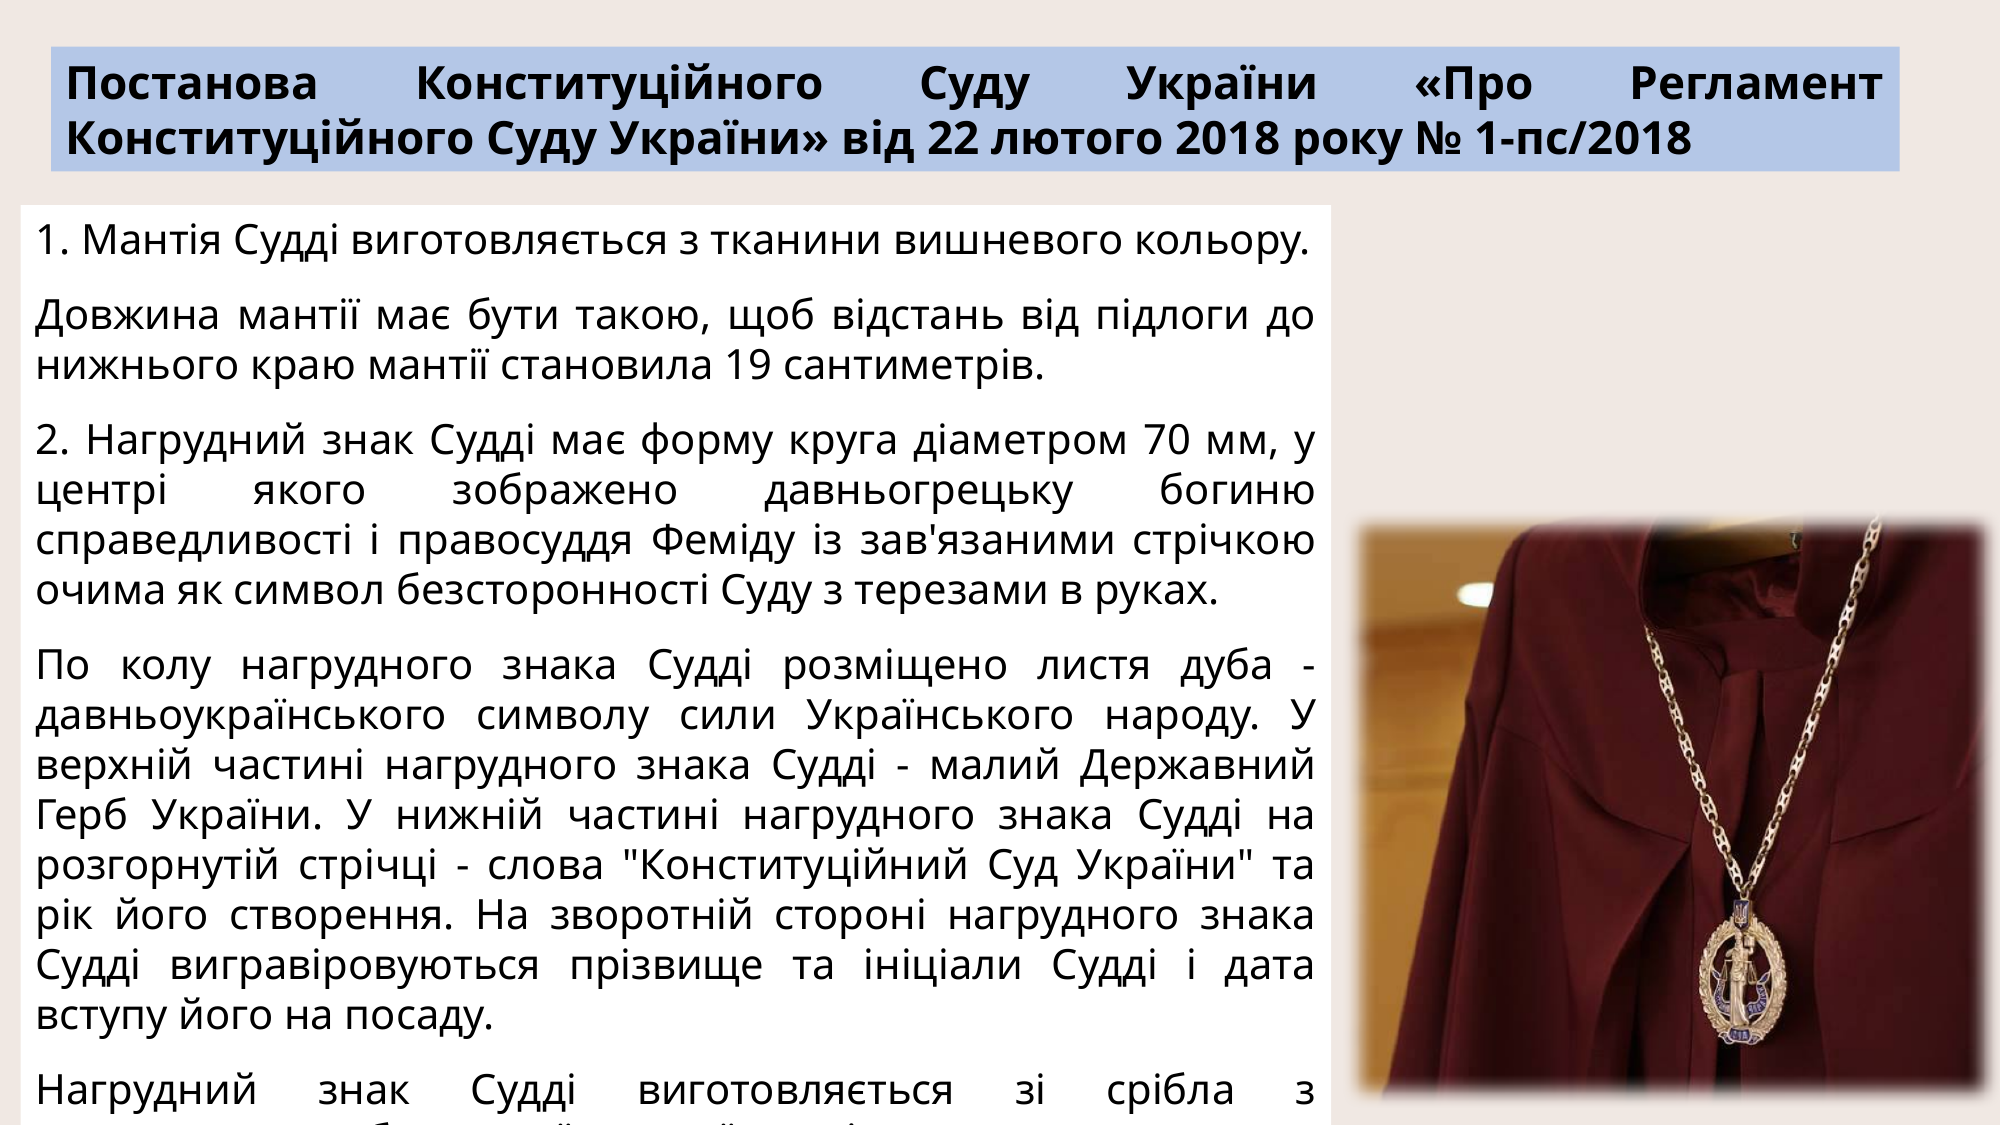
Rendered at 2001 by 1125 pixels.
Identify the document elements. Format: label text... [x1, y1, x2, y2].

picture [1342, 508, 2000, 1109]
text_box 1. Мантія Судді виготовляється з тканини вишневого кольору. Довжина мантії має бути такою, щоб відстань від підлоги до нижнього краю мантії становила 19 сантиметрів. 2. Нагрудний знак Судді має форму круга діаметром 70 мм, у центрі якого зображено давньогрецьку богиню справедливості і правосуддя Феміду із зав'язаними стрічкою очима як символ безсторонності Суду з терезами в руках. По колу нагрудного знака Судді розміщено листя дуба - давньоукраїнського символу сили Українського народу. У верхній частині нагрудного знака Судді - малий Державний Герб України. У нижній частині нагрудного знака Судді на розгорнутій стрічці - слова "Конституційний Суд України" та рік його створення. На зворотній стороні нагрудного знака Судді вигравіровуються прізвище та ініціали Судді і дата вступу його на посаду. Нагрудний знак Судді виготовляється зі срібла з використанням блакитної гарячої емалі та позолоти. [20, 205, 1332, 1125]
text_box Постанова Конституційного Суду України «Про Регламент Конституційного Суду України» від 22 лютого 2018 року № 1-пс/2018 [51, 46, 1900, 172]
